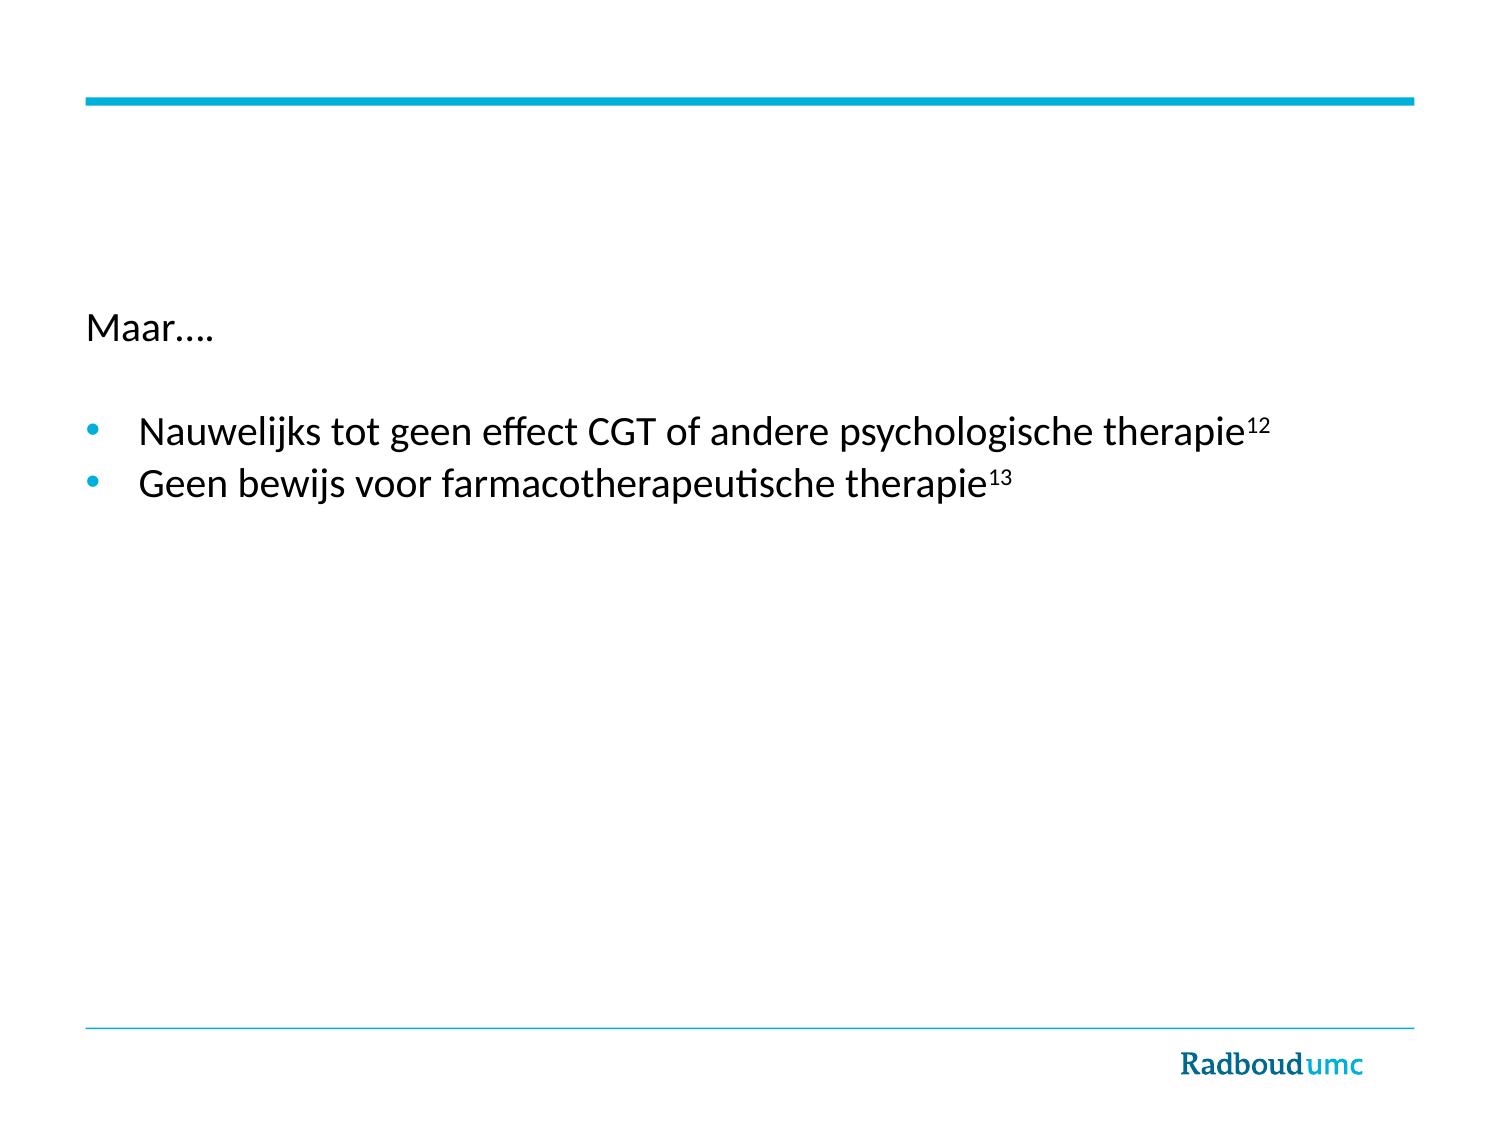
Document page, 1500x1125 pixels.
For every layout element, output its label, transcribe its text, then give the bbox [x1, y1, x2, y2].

list Maar…. Nauwelijks tot geen effect CGT of andere psychologische therapie12 Geen bewijs voor farmacotherapeutische therapie13 [85, 297, 1415, 975]
